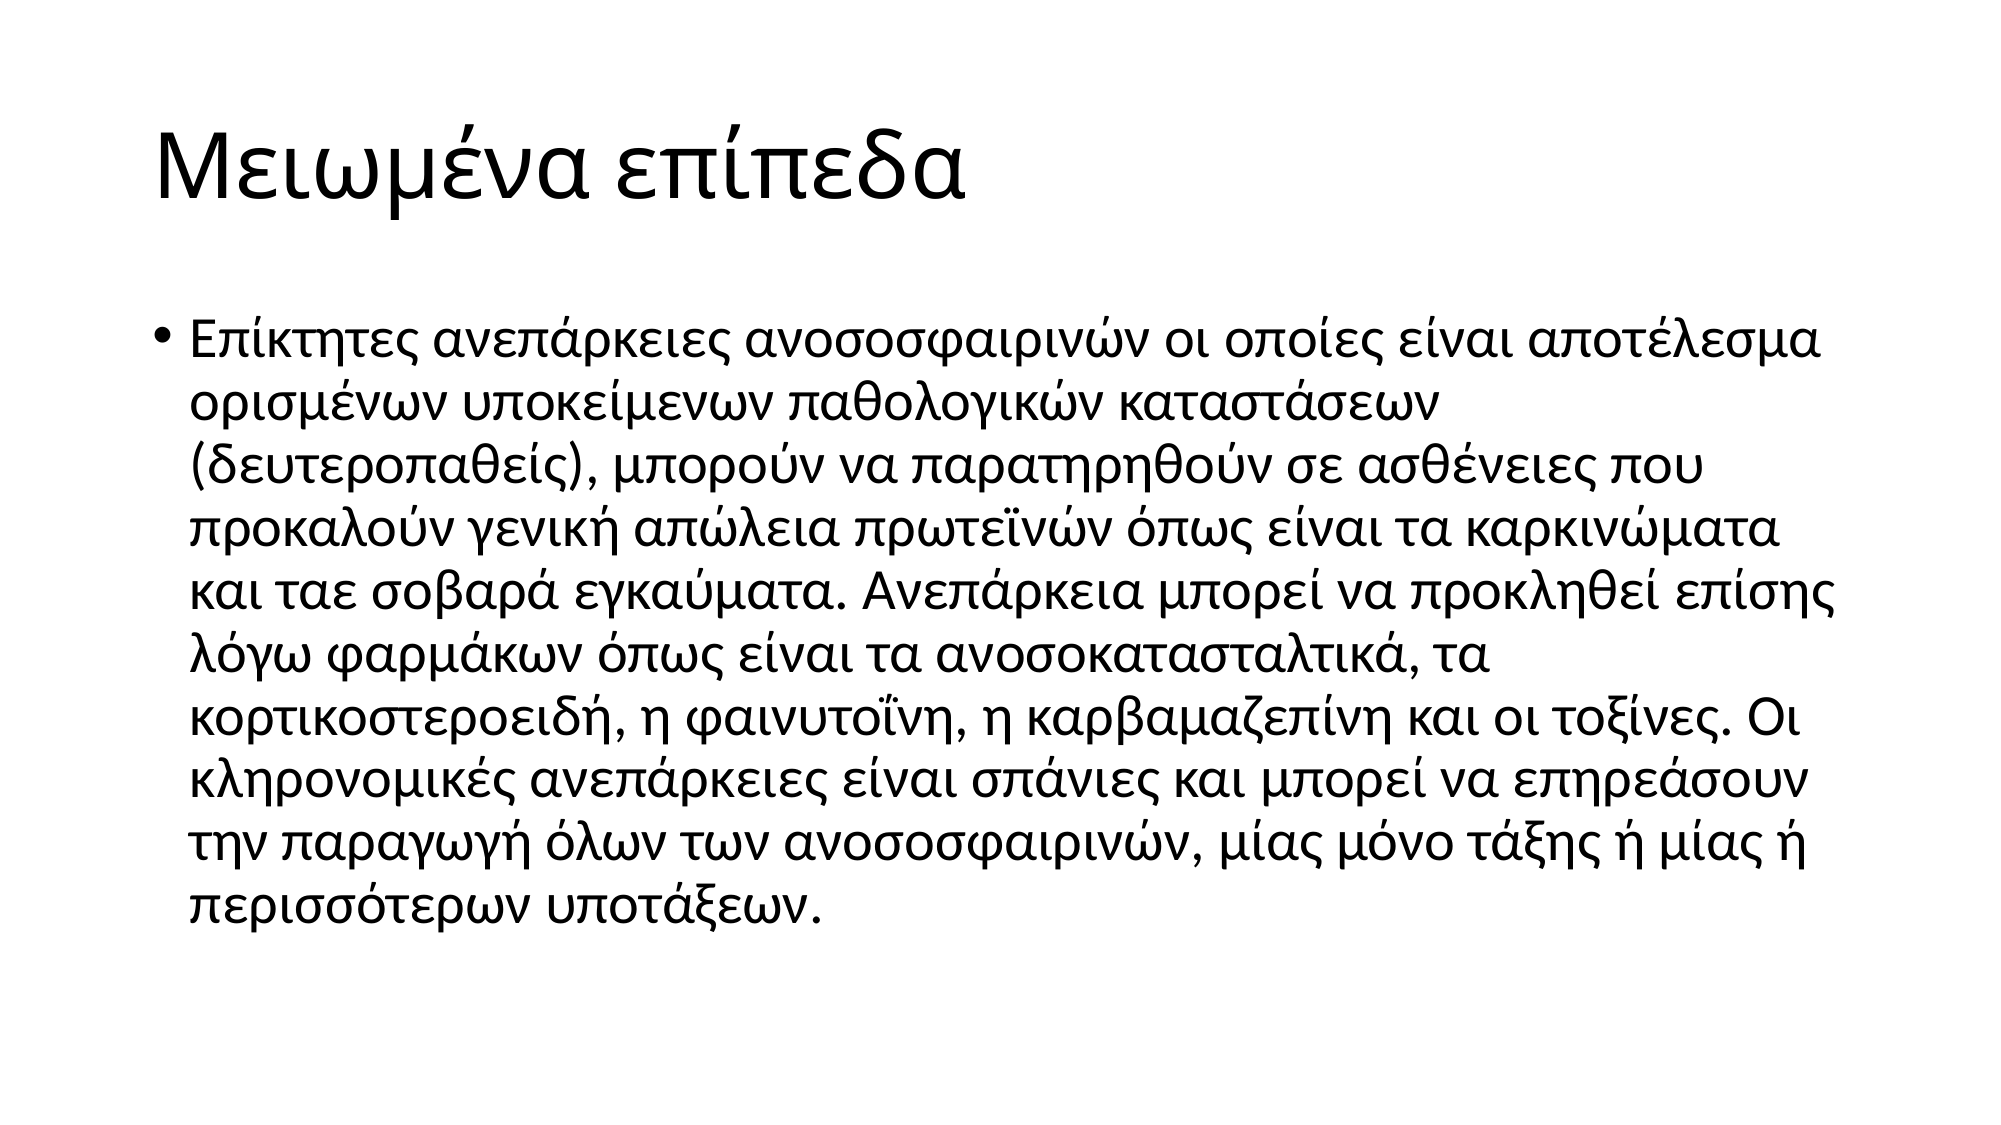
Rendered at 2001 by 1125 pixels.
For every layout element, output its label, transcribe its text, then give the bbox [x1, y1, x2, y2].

title Μειωμένα επίπεδα [137, 59, 1863, 278]
list Επίκτητες ανεπάρκειες ανοσοσφαιρινών οι οποίες είναι αποτέλεσμα ορισμένων υποκείμενων παθολογικών καταστάσεων (δευτεροπαθείς), μπορούν να παρατηρηθούν σε ασθένειες που προκαλούν γενική απώλεια πρωτεϊνών όπως είναι τα καρκινώματα και ταε σοβαρά εγκαύματα. Ανεπάρκεια μπορεί να προκληθεί επίσης λόγω φαρμάκων όπως είναι τα ανοσοκατασταλτικά, τα κορτικοστεροειδή, η φαινυτοΐνη, η καρβαμαζεπίνη και οι τοξίνες. Οι κληρονομικές ανεπάρκειες είναι σπάνιες και μπορεί να επηρεάσουν την παραγωγή όλων των ανοσοσφαιρινών, μίας μόνο τάξης ή μίας ή περισσότερων υποτάξεων. [137, 299, 1863, 1014]
